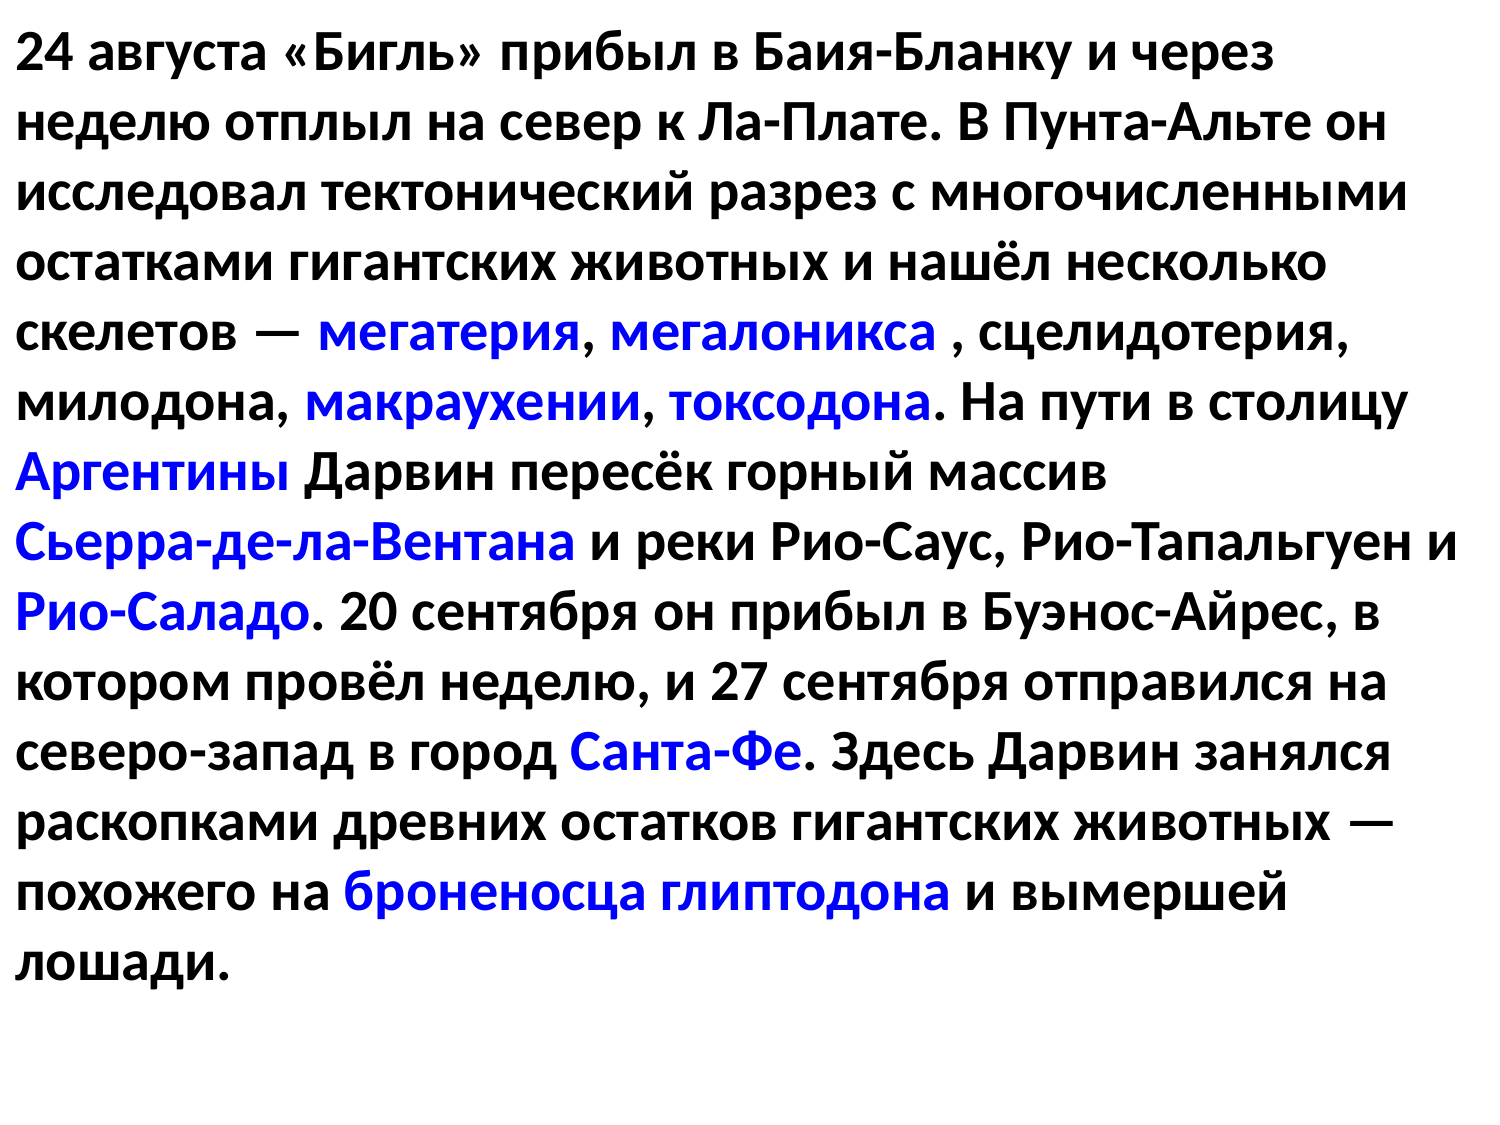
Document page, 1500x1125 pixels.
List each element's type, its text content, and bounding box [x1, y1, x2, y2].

text_box 24 августа «Бигль» прибыл в Баия-Бланку и через неделю отплыл на север к Ла-Плате. В Пунта-Альте он исследовал тектонический разрез с многочисленными остатками гигантских животных и нашёл несколько скелетов — мегатерия, мегалоникса , сцелидотерия, милодона, макраухении, токсодона. На пути в столицу Аргентины Дарвин пересёк горный массив Сьерра-де-ла-Вентана и реки Рио-Саус, Рио-Тапальгуен и Рио-Саладо. 20 сентября он прибыл в Буэнос-Айрес, в котором провёл неделю, и 27 сентября отправился на северо-запад в город Санта-Фе. Здесь Дарвин занялся раскопками древних остатков гигантских животных — похожего на броненосца глиптодона и вымершей лошади. [0, 5, 1500, 1000]
